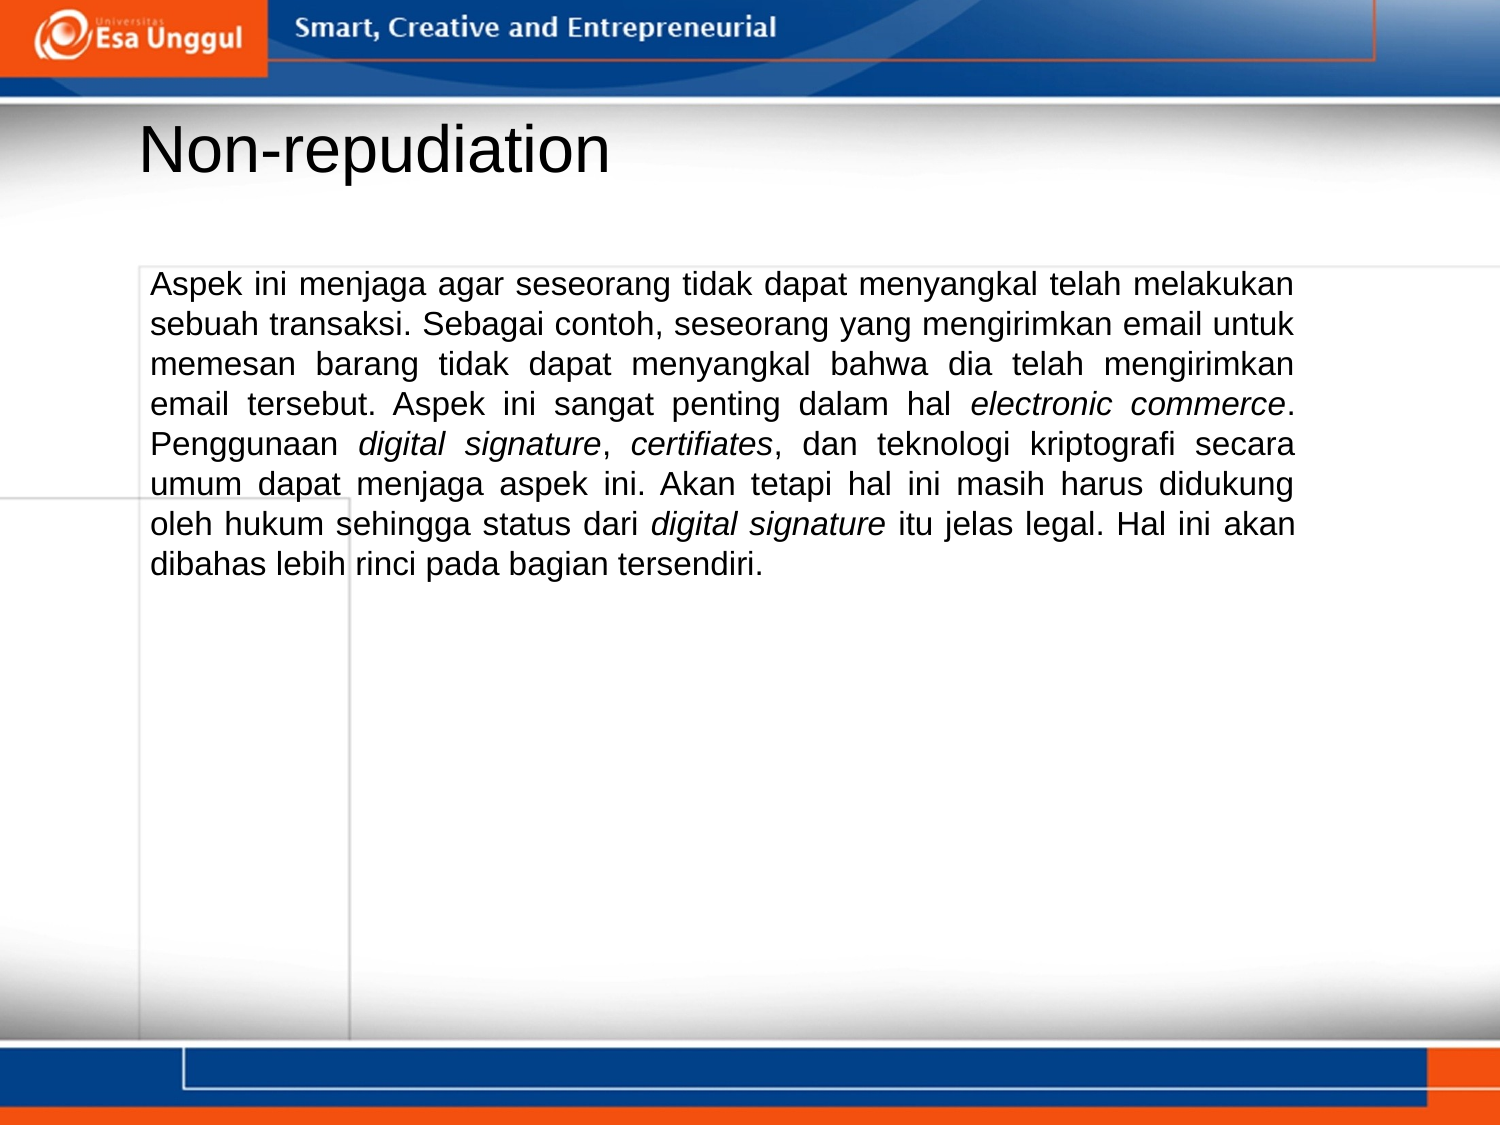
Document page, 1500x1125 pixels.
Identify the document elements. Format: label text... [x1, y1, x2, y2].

list Aspek ini menjaga agar seseorang tidak dapat menyangkal telah melakukan sebuah transaksi. Sebagai contoh, seseorang yang mengirimkan email untuk memesan barang tidak dapat menyangkal bahwa dia telah mengirimkan email tersebut. Aspek ini sangat penting dalam hal electronic commerce. Penggunaan digital signature, certifiates, dan teknologi kriptografi secara umum dapat menjaga aspek ini. Akan tetapi hal ini masih harus didukung oleh hukum sehingga status dari digital signature itu jelas legal. Hal ini akan dibahas lebih rinci pada bagian tersendiri. [150, 262, 1296, 586]
title Non-repudiation [138, 106, 1362, 268]
picture [0, 0, 1500, 1125]
